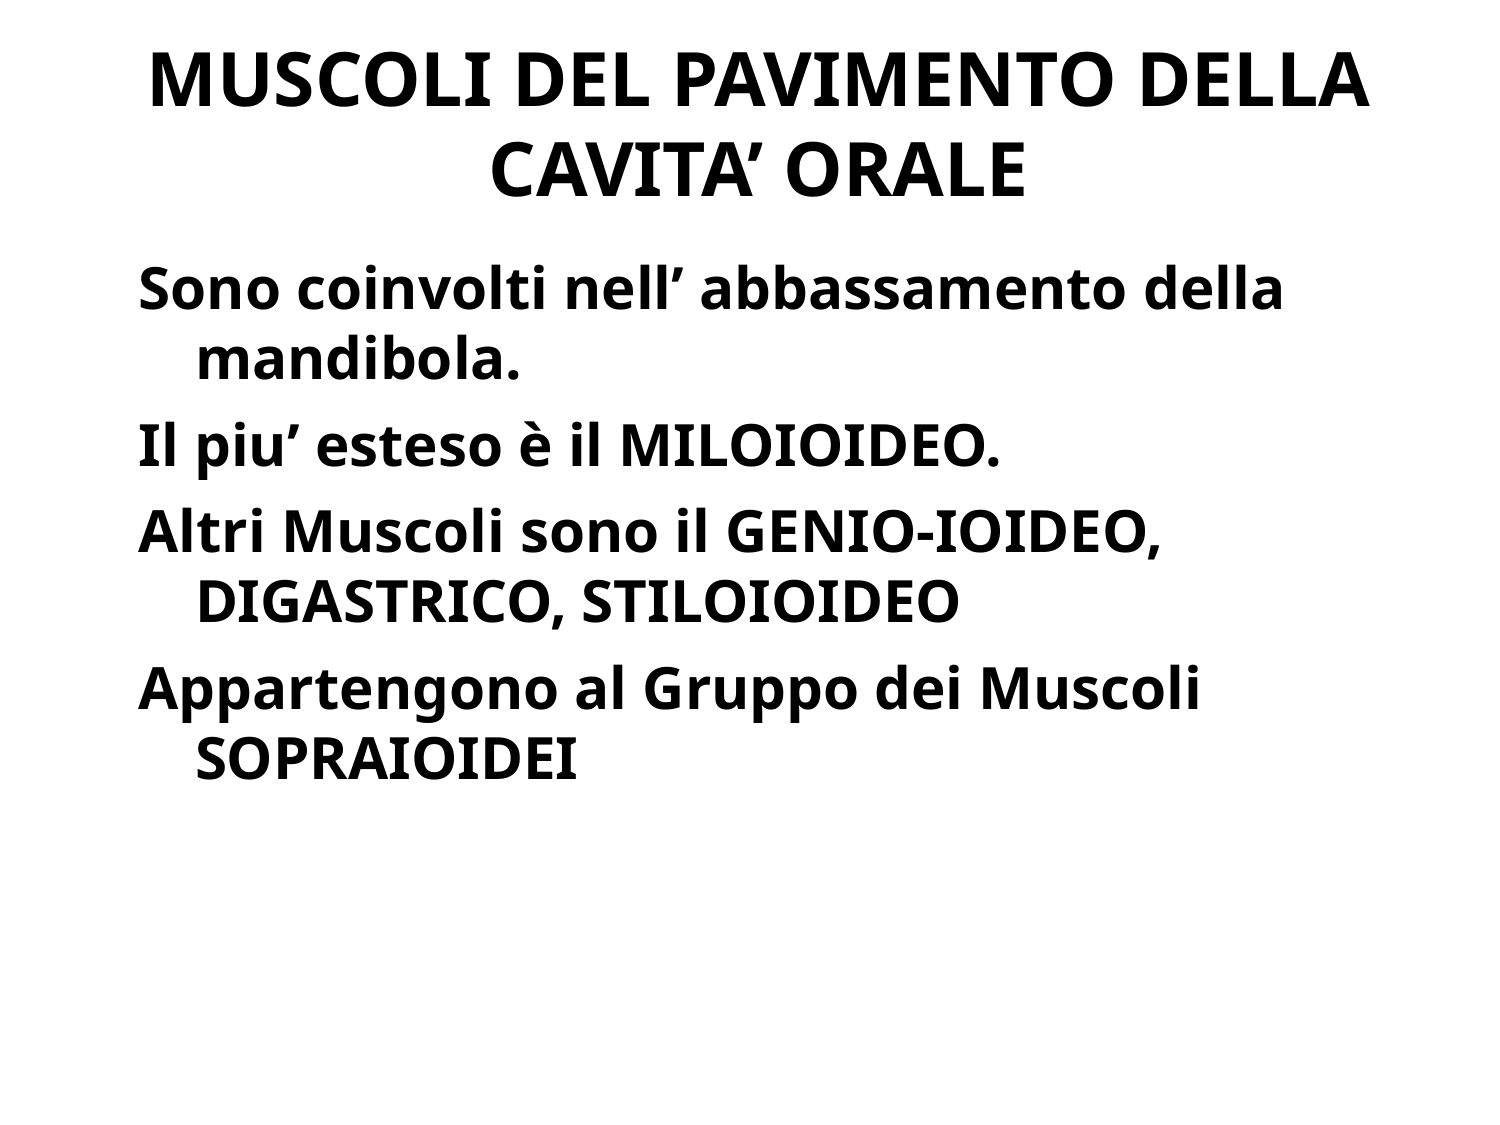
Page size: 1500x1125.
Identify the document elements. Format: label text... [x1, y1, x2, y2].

title MUSCOLI DEL PAVIMENTO DELLA CAVITA’ ORALE [17, 3, 1500, 239]
list Sono coinvolti nell’ abbassamento della mandibola. Il piu’ esteso è il MILOIOIDEO. Altri Muscoli sono il GENIO-IOIDEO, DIGASTRICO, STILOIOIDEO Appartengono al Gruppo dei Muscoli SOPRAIOIDEI [123, 243, 1412, 1125]
